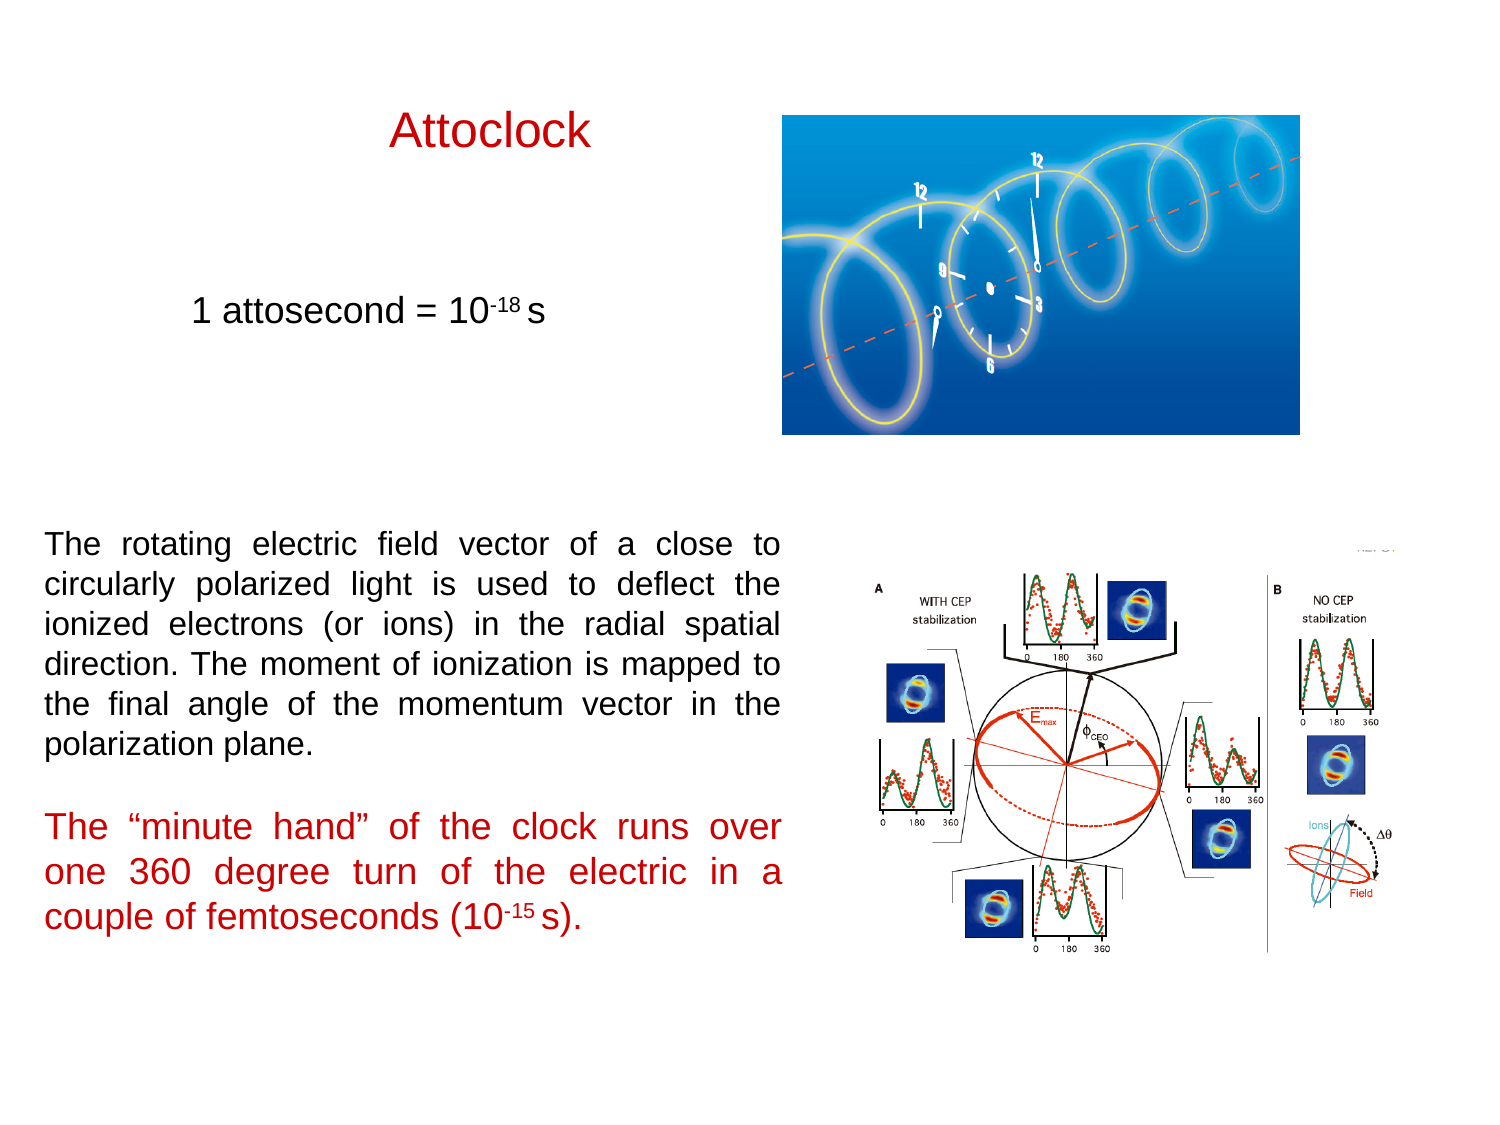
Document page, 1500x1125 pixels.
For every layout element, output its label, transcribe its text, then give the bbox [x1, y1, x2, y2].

text_box The rotating electric field vector of a close to circularly polarized light is used to deflect the ionized electrons (or ions) in the radial spatial direction. The moment of ionization is mapped to the final angle of the momentum vector in the polarization plane. The “minute hand” of the clock runs over one 360 degree turn of the electric in a couple of femtoseconds (10-15 s). [29, 515, 798, 945]
picture [867, 550, 1397, 960]
text_box Attoclock [374, 89, 607, 165]
text_box 1 attosecond = 10-18 s [176, 278, 561, 339]
picture [773, 101, 1306, 442]
